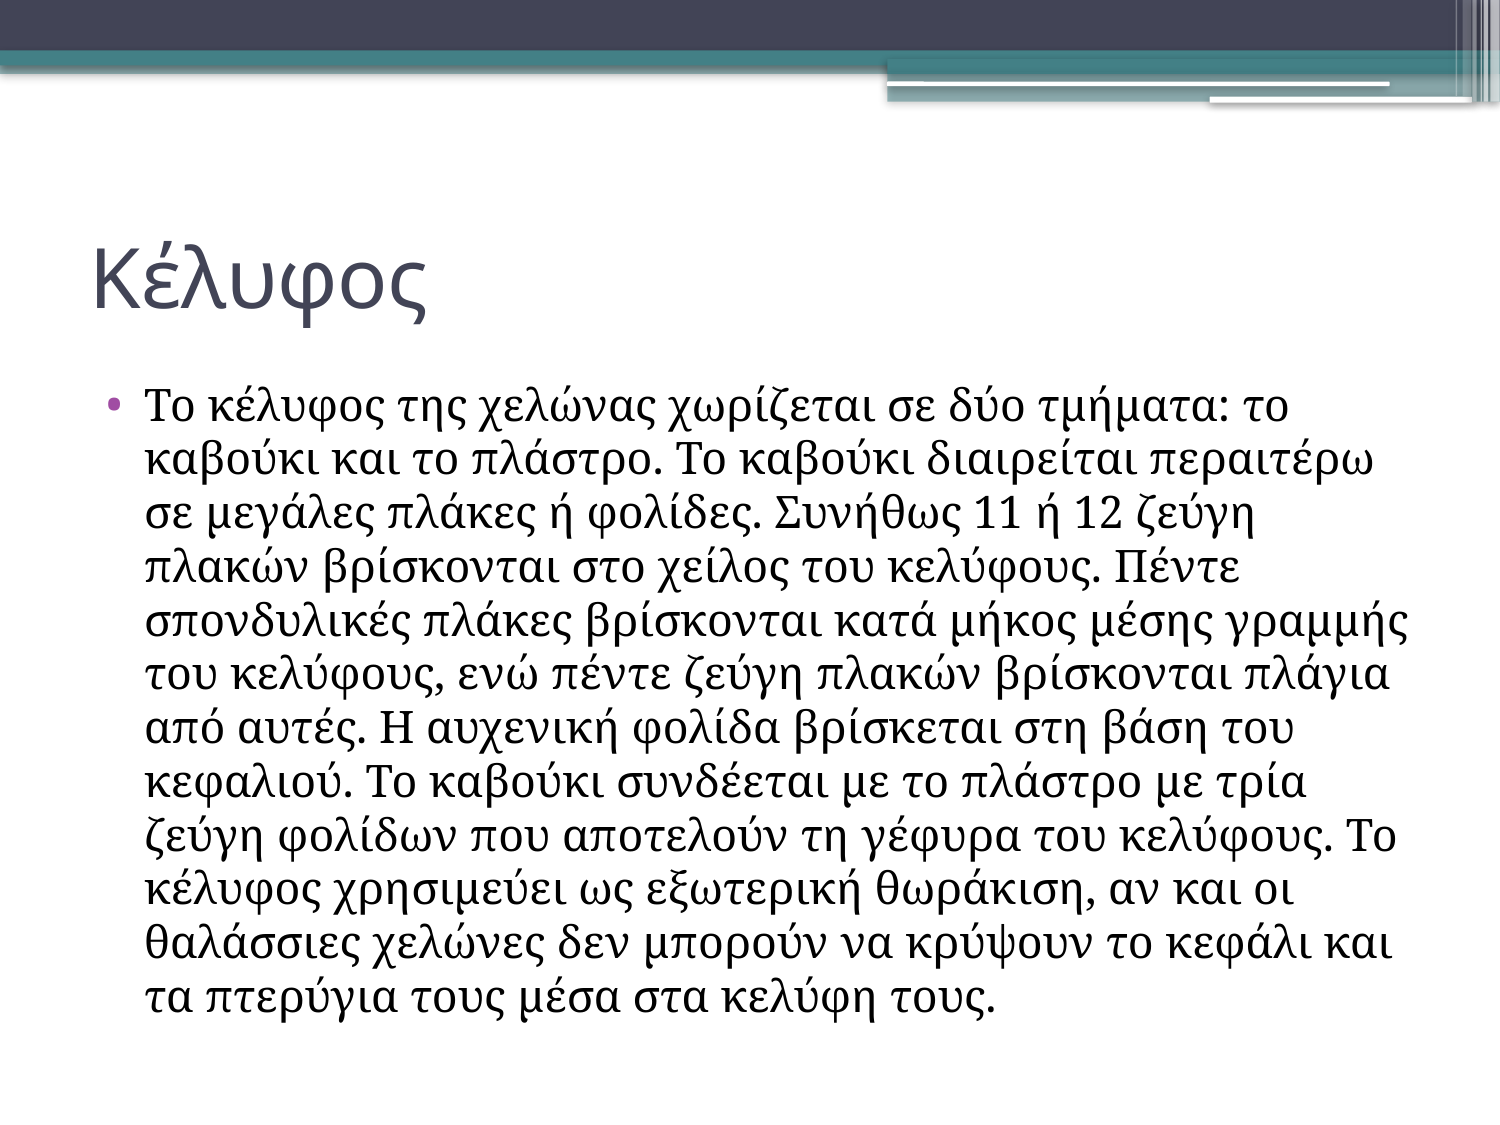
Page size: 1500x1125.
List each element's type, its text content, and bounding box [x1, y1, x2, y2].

list Το κέλυφος της χελώνας χωρίζεται σε δύο τμήματα: το καβούκι και το πλάστρο. Το καβούκι διαιρείται περαιτέρω σε μεγάλες πλάκες ή φολίδες. Συνήθως 11 ή 12 ζεύγη πλακών βρίσκονται στο χείλος του κελύφους. Πέντε σπονδυλικές πλάκες βρίσκονται κατά μήκος μέσης γραμμής του κελύφους, ενώ πέντε ζεύγη πλακών βρίσκονται πλάγια από αυτές. Η αυχενική φολίδα βρίσκεται στη βάση του κεφαλιού. Το καβούκι συνδέεται με το πλάστρο με τρία ζεύγη φολίδων που αποτελούν τη γέφυρα του κελύφους. Το κέλυφος χρησιμεύει ως εξωτερική θωράκιση, αν και οι θαλάσσιες χελώνες δεν μπορούν να κρύψουν το κεφάλι και τα πτερύγια τους μέσα στα κελύφη τους. [75, 368, 1425, 1079]
title Κέλυφος [75, 187, 1425, 363]
